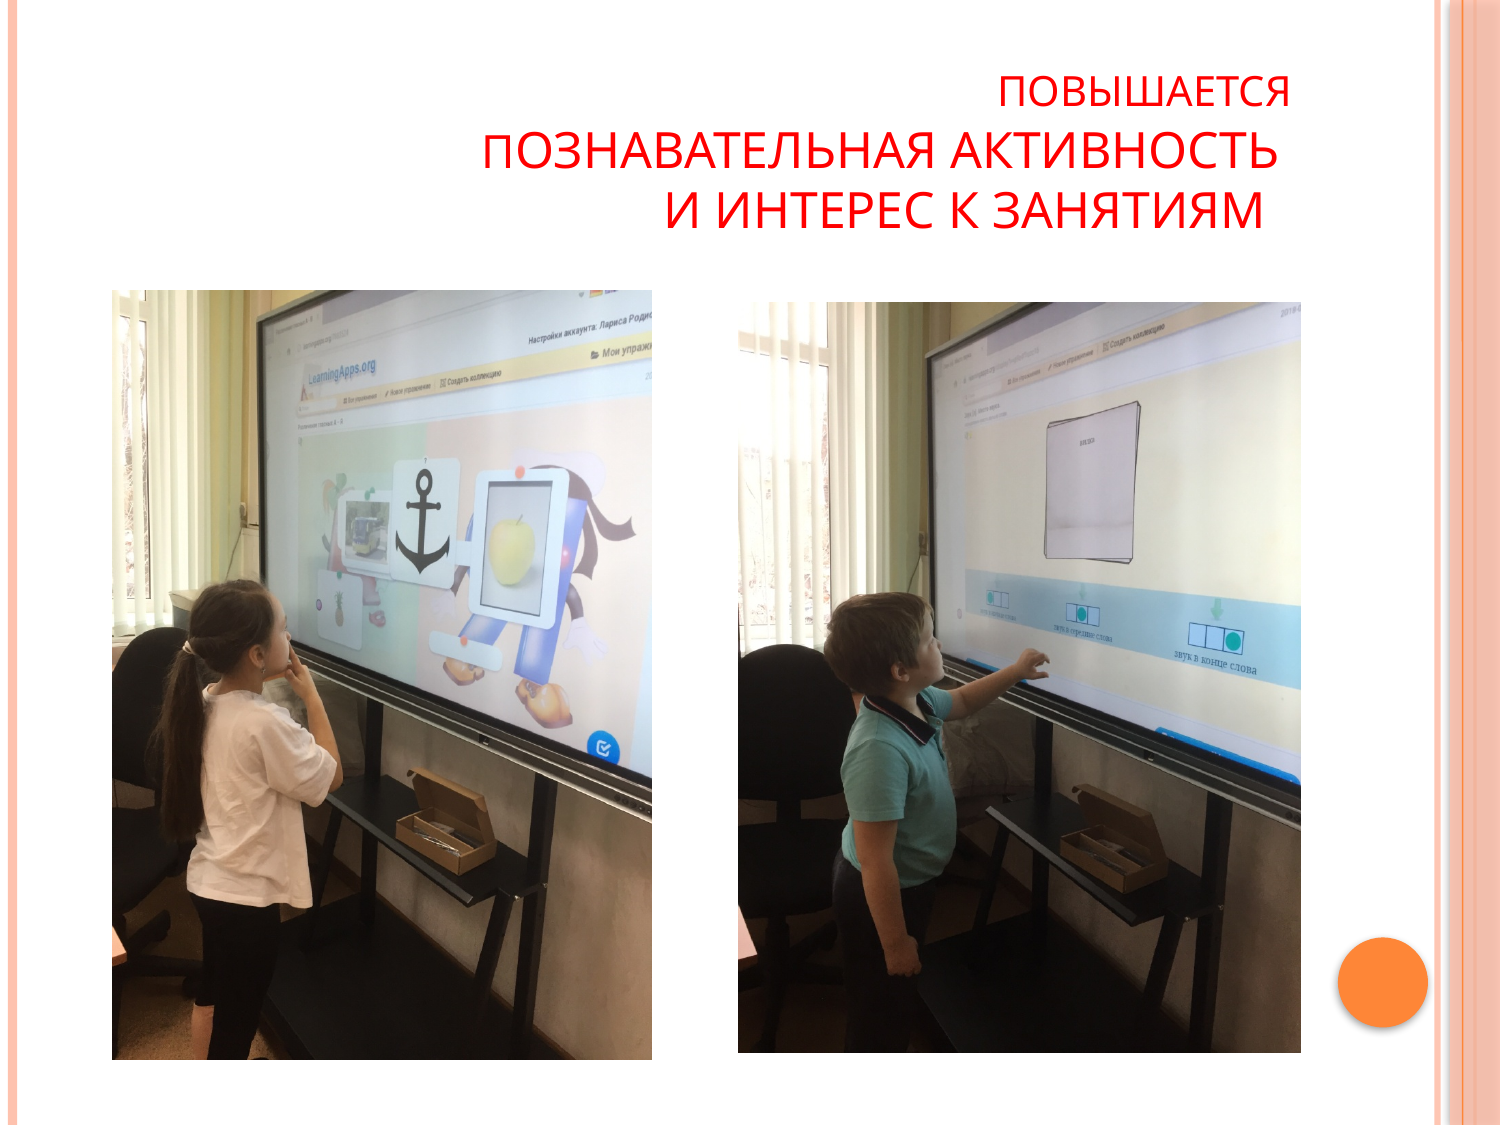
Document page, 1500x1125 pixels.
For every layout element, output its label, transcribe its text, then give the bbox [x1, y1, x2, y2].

title ПОВЫШАЕТСЯ познавательная активность и интерес к занятиям [82, 35, 1307, 247]
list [737, 302, 1302, 1054]
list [111, 290, 652, 1060]
